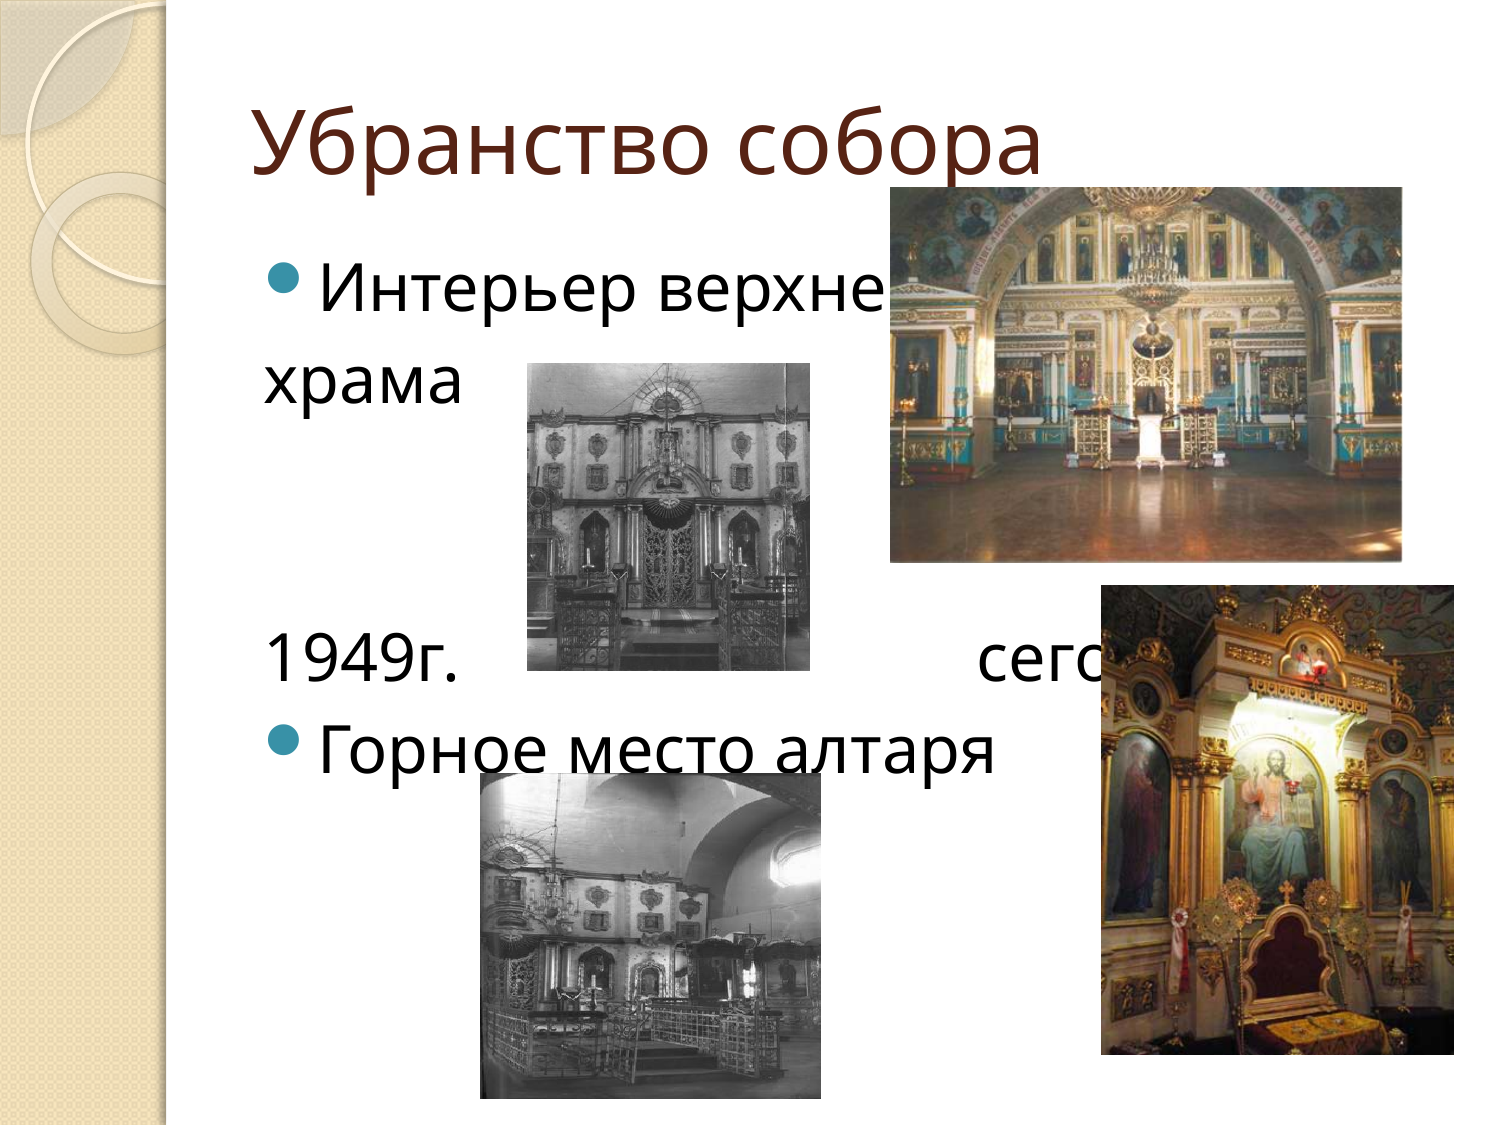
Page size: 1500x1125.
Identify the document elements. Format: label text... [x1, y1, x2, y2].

list Интерьер верхнего храма 1949г. сегодня Горное место алтаря [235, 237, 1466, 1025]
picture [890, 187, 1404, 563]
picture [1101, 585, 1454, 1055]
picture [527, 362, 810, 671]
picture [480, 773, 821, 1099]
title Убранство собора [235, 45, 1466, 233]
